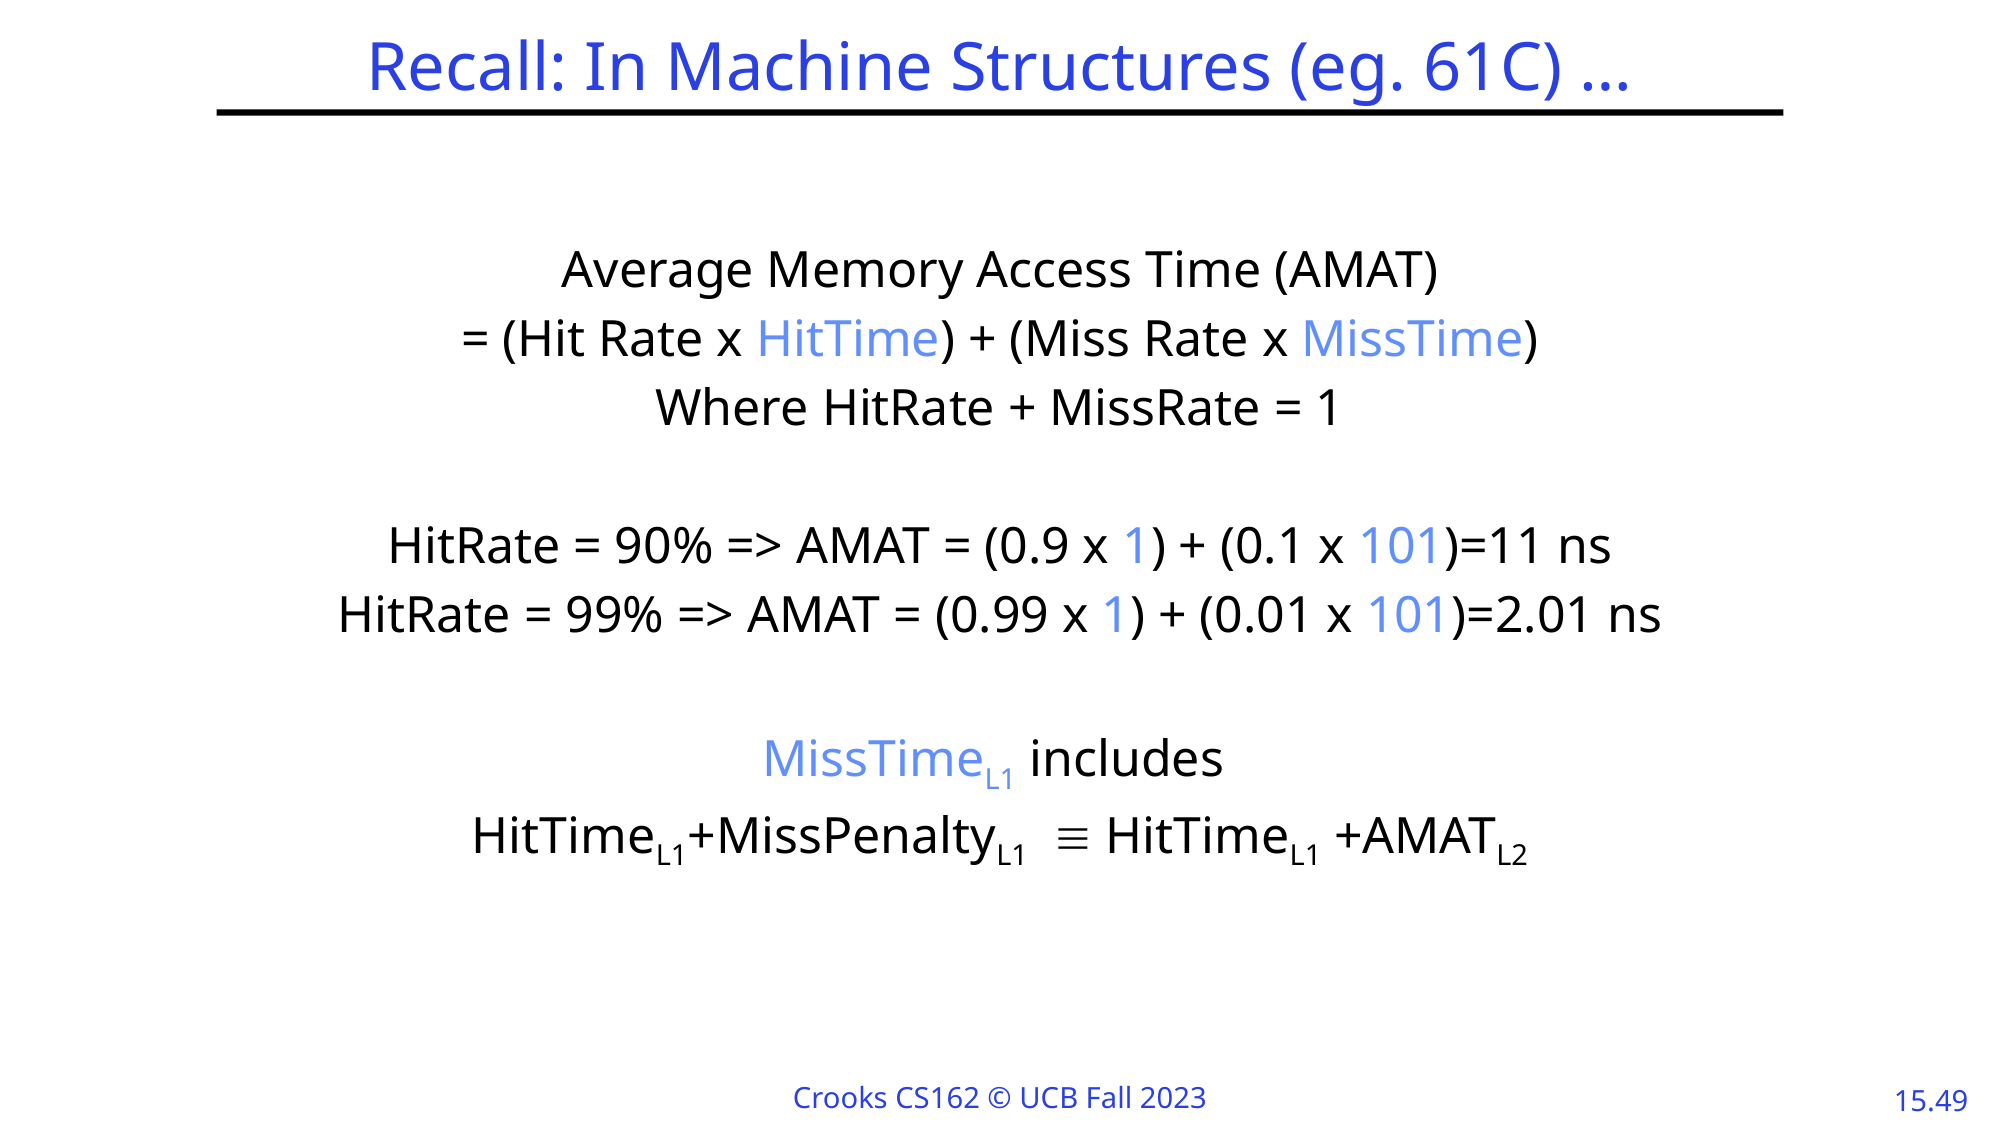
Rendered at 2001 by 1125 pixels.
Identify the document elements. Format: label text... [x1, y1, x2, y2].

list Average Memory Access Time (AMAT) = (Hit Rate x HitTime) + (Miss Rate x MissTime) Where HitRate + MissRate = 1 HitRate = 90% => AMAT = (0.9 x 1) + (0.1 x 101)=11 ns HitRate = 99% => AMAT = (0.99 x 1) + (0.01 x 101)=2.01 ns MissTimeL1 includes HitTimeL1+MissPenaltyL1 HitTimeL1 +AMATL2 [133, 237, 1867, 954]
title Recall: In Machine Structures (eg. 61C) … [0, 24, 2000, 113]
